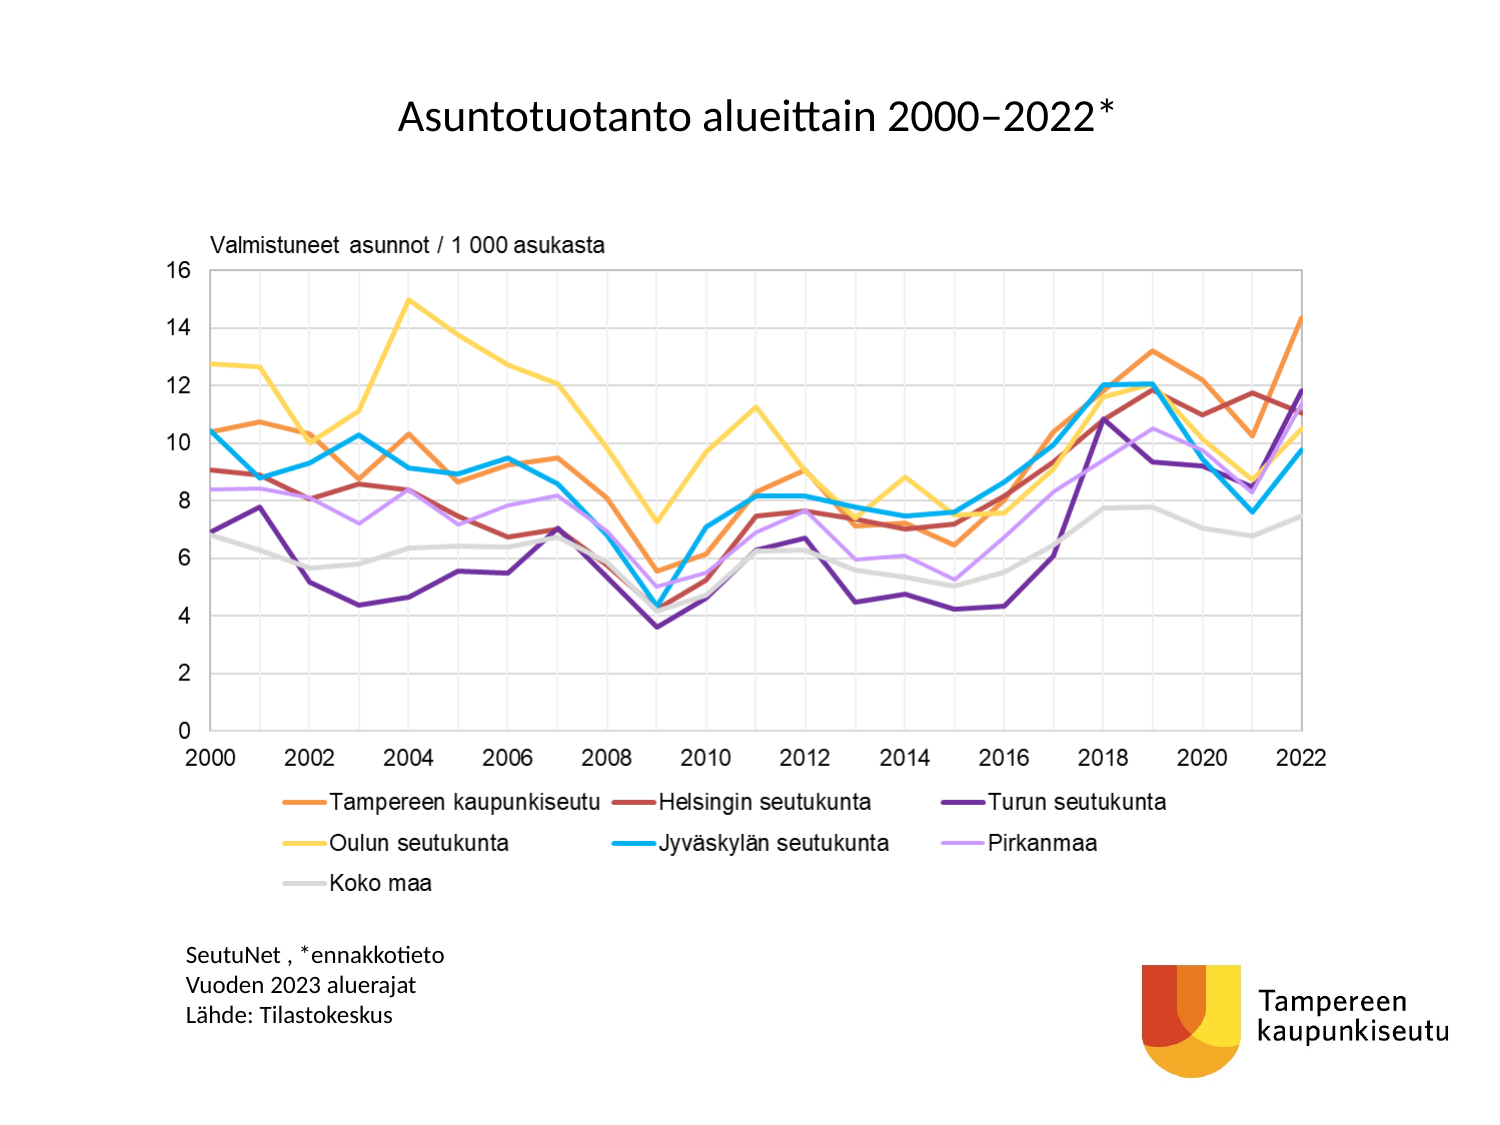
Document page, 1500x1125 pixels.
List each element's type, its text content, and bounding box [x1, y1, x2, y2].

picture [1127, 951, 1464, 1091]
text_box SeutuNet , *ennakkotieto Vuoden 2023 aluerajat Lähde: Tilastokeskus [171, 931, 999, 1036]
text_box Asuntotuotanto alueittain 2000–2022* [137, 78, 1390, 149]
picture [140, 191, 1360, 910]
